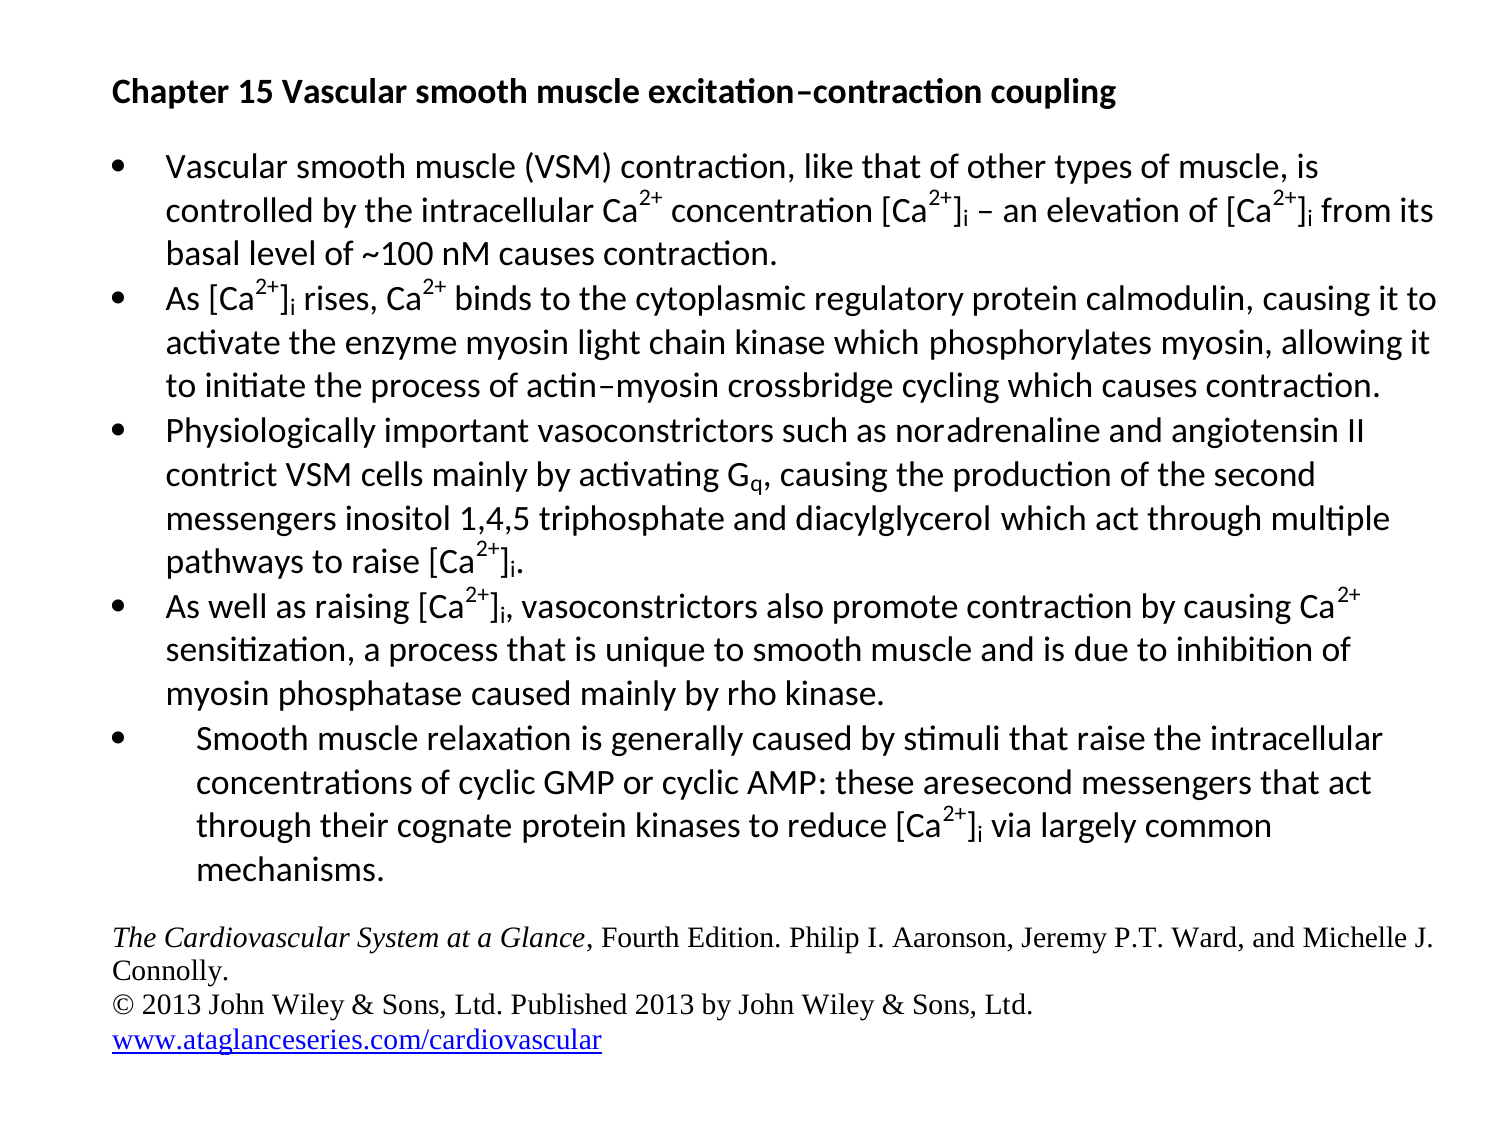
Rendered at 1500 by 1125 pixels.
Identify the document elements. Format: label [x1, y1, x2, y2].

picture [111, 69, 1448, 1056]
